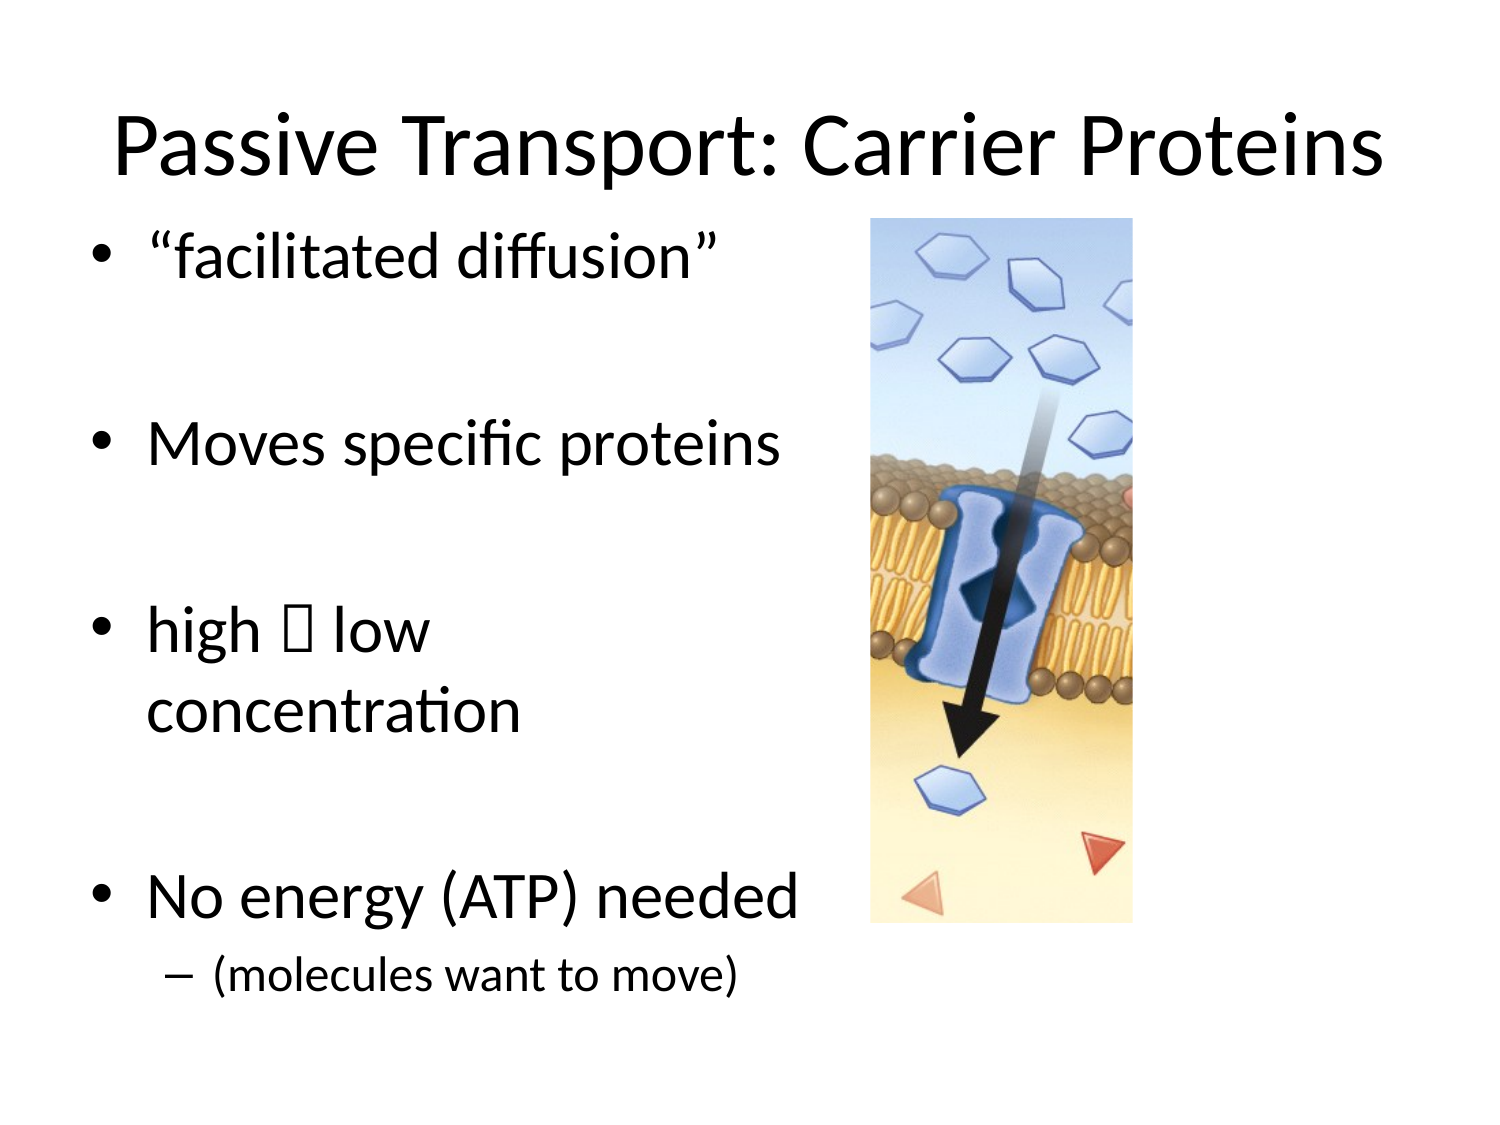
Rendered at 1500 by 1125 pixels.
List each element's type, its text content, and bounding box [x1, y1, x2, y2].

title Passive Transport: Carrier Proteins [74, 44, 1426, 233]
text_box “facilitated diffusion” Moves specific proteins high  low concentration No energy (ATP) needed (molecules want to move) [75, 204, 822, 1005]
picture [870, 218, 1134, 924]
